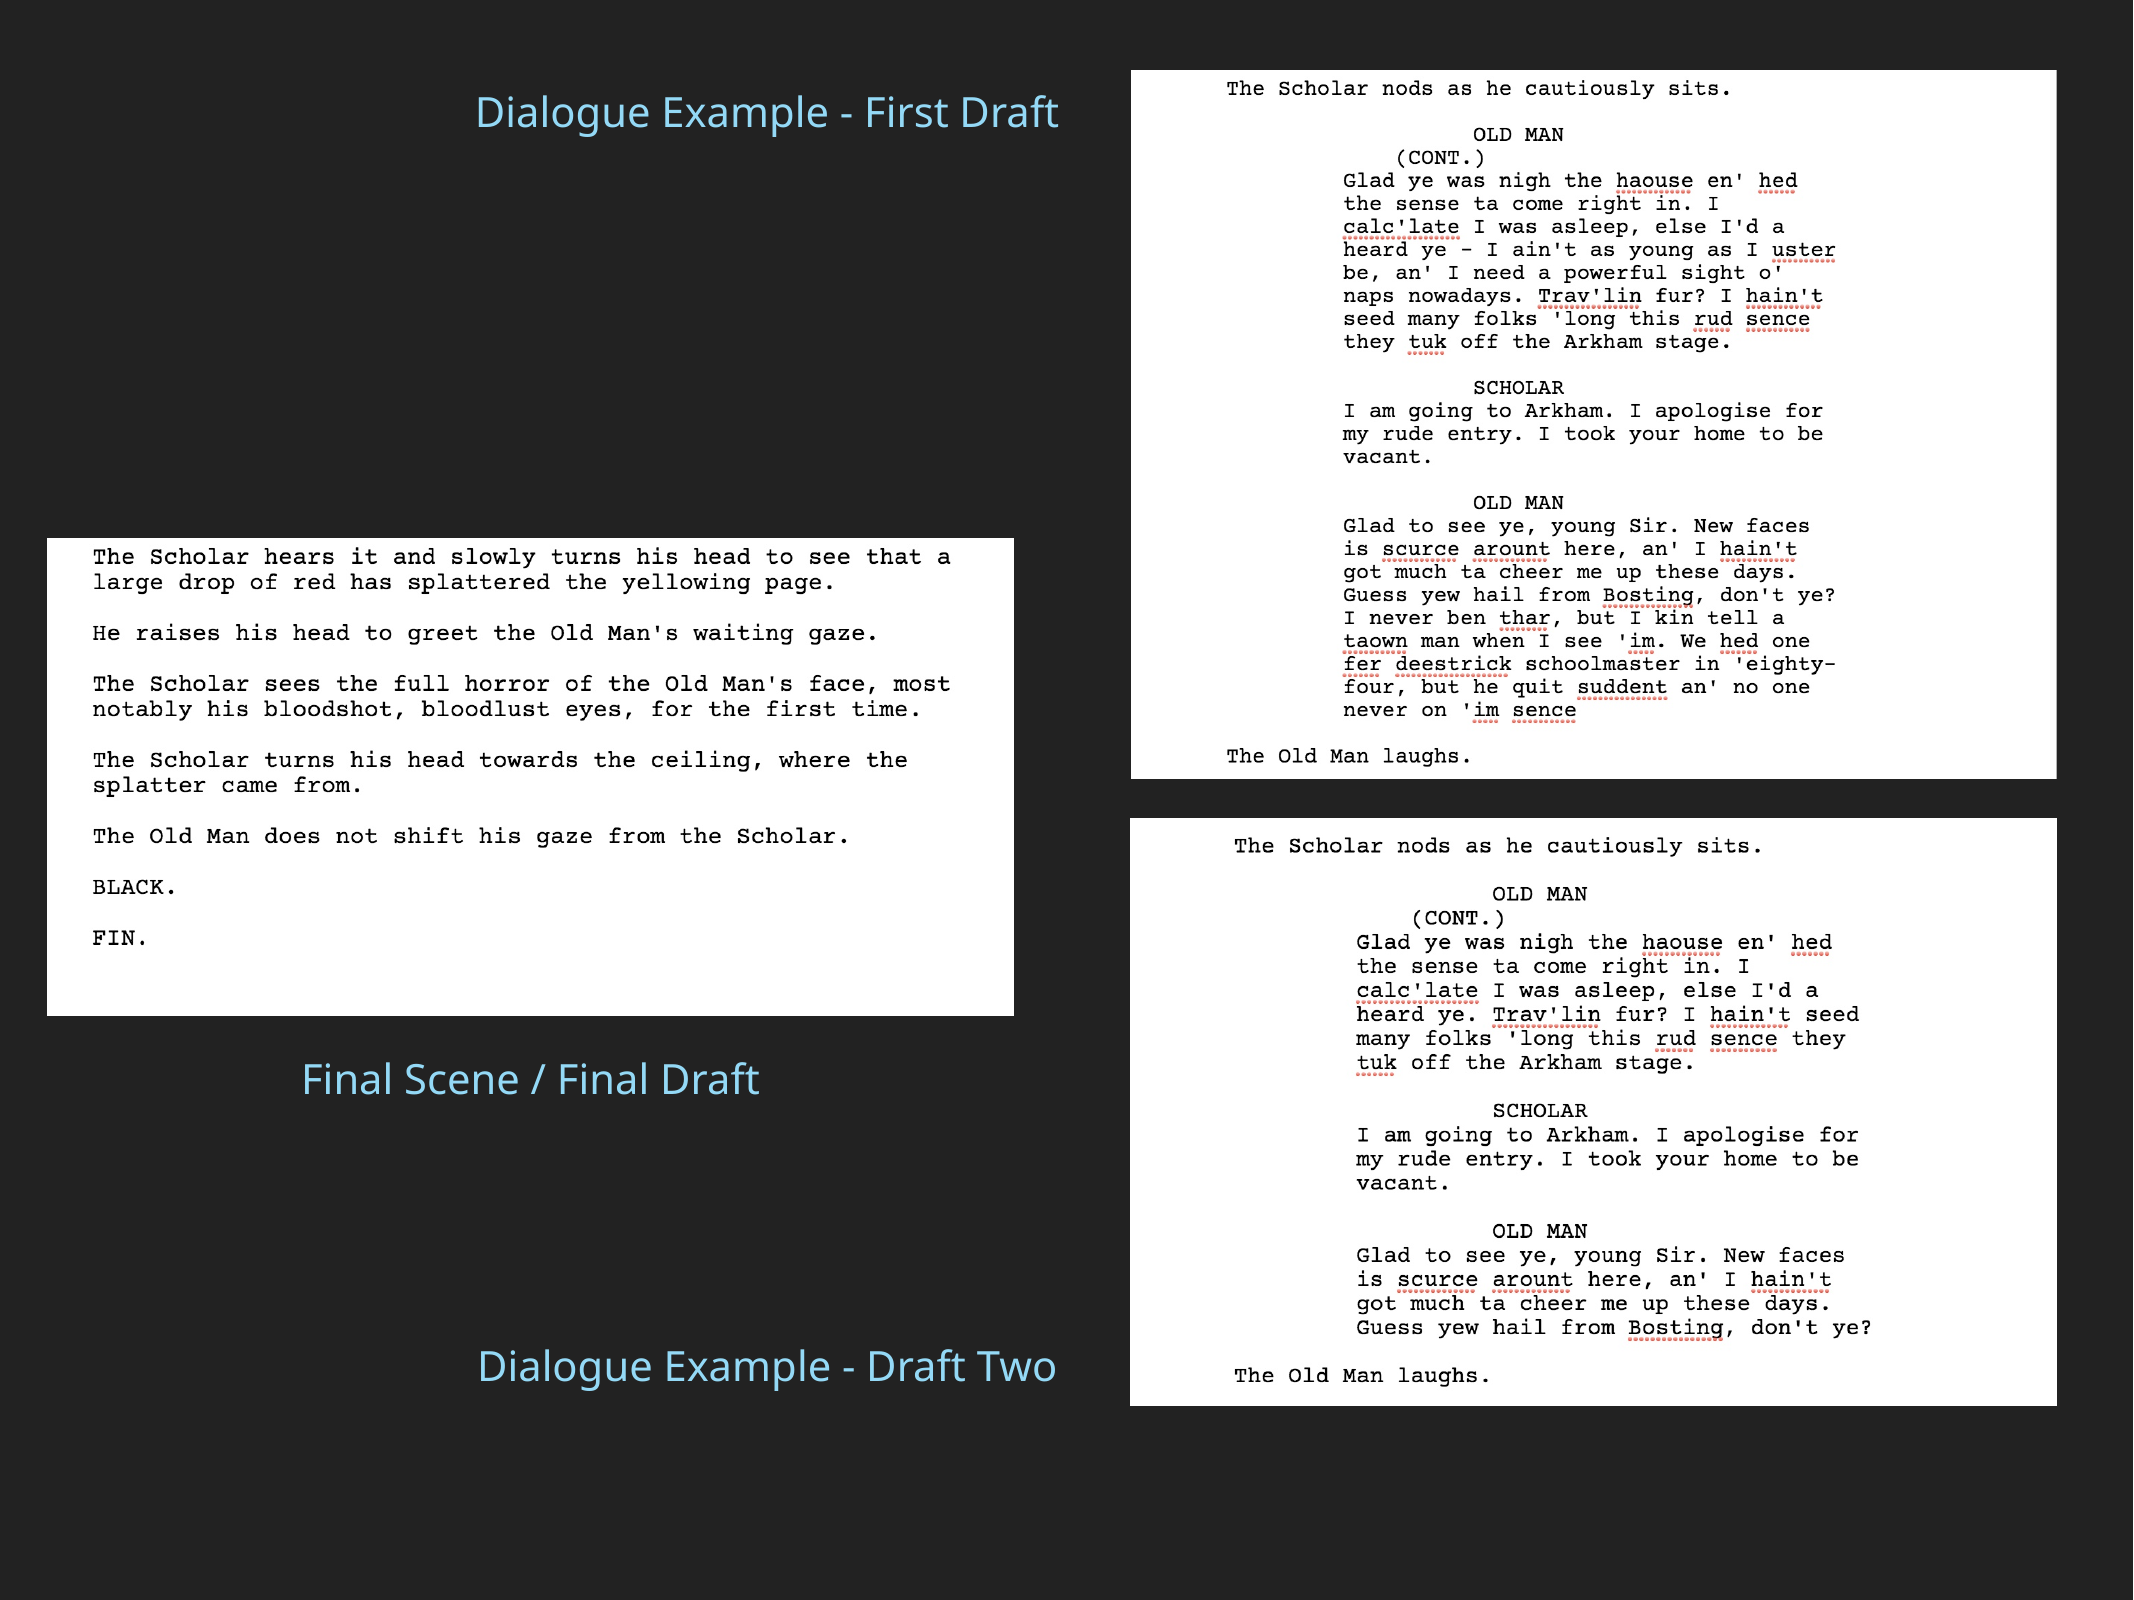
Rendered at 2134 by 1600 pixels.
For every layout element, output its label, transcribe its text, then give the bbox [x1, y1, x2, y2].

text_box Dialogue Example - First Draft [466, 77, 1068, 144]
picture [1130, 818, 2057, 1407]
picture [47, 538, 1015, 1016]
picture [1130, 70, 2057, 779]
text_box Final Scene / Final Draft [292, 1044, 769, 1112]
text_box Dialogue Example - Draft Two [468, 1331, 1066, 1398]
